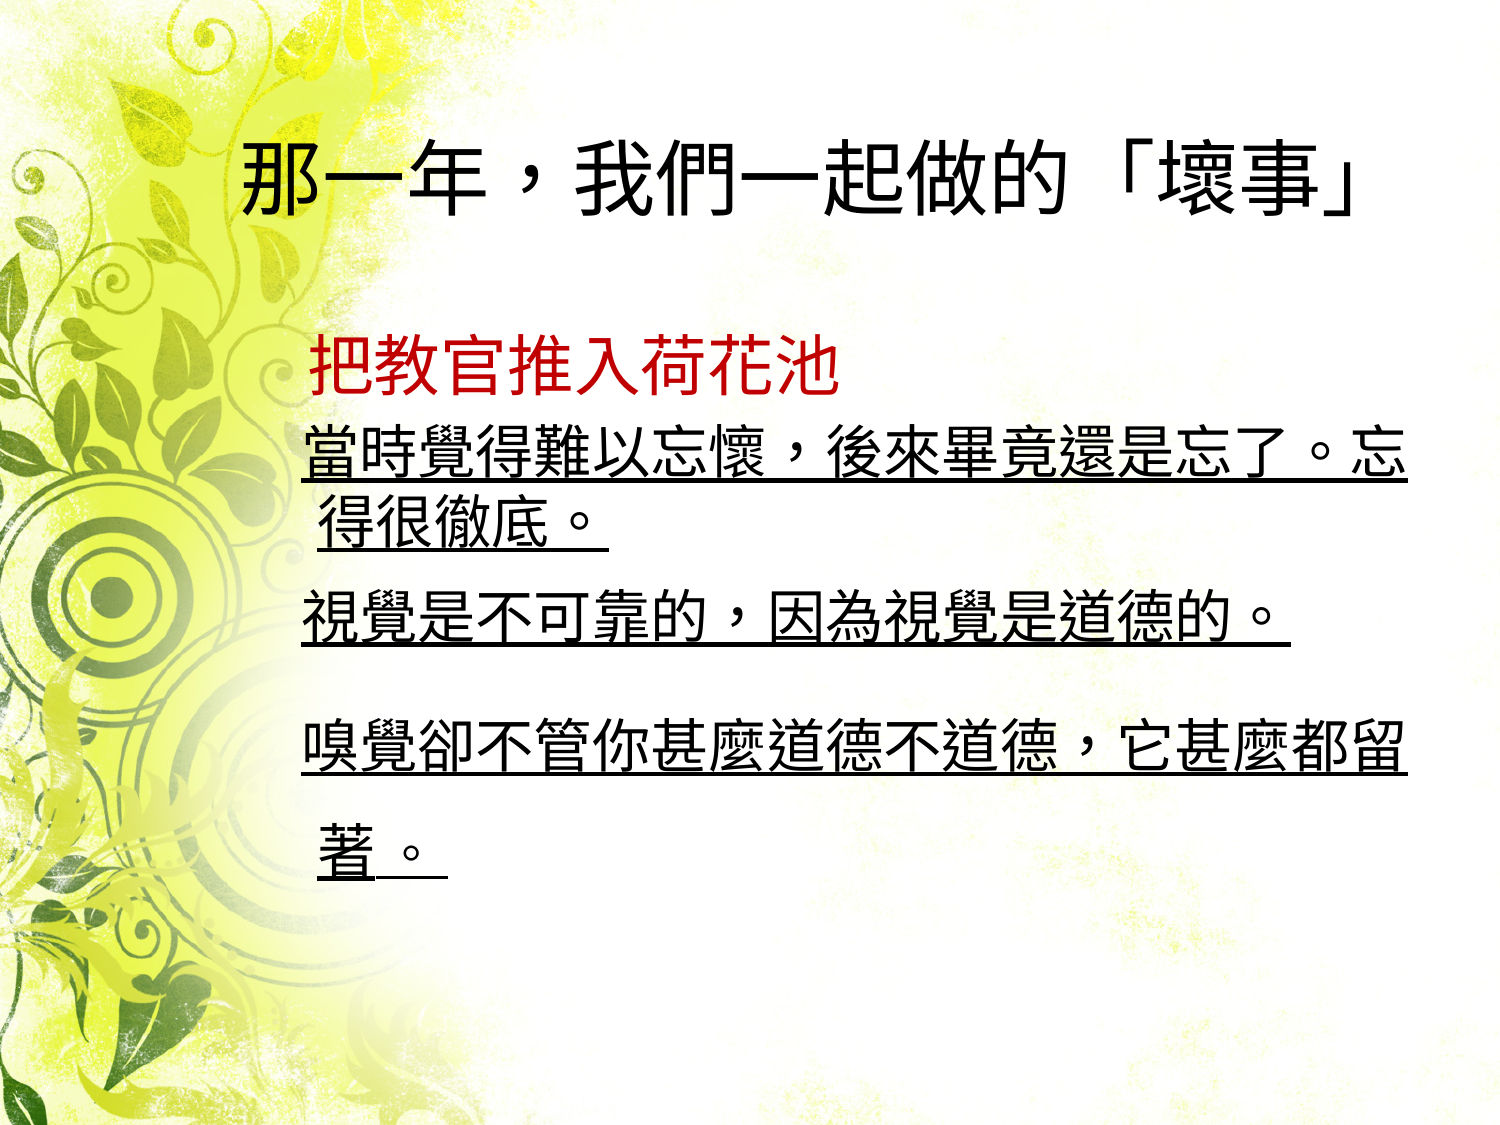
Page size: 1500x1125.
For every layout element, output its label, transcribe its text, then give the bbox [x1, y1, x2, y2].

title 那一年，我們一起做的「壞事」 [222, 82, 1423, 270]
picture [0, 0, 1500, 1125]
list 把教官推入荷花池 當時覺得難以忘懷，後來畢竟還是忘了。忘得很徹底。 視覺是不可靠的，因為視覺是道德的。 嗅覺卻不管你甚麼道德不道德，它甚麼都留著 。 [246, 316, 1434, 1059]
